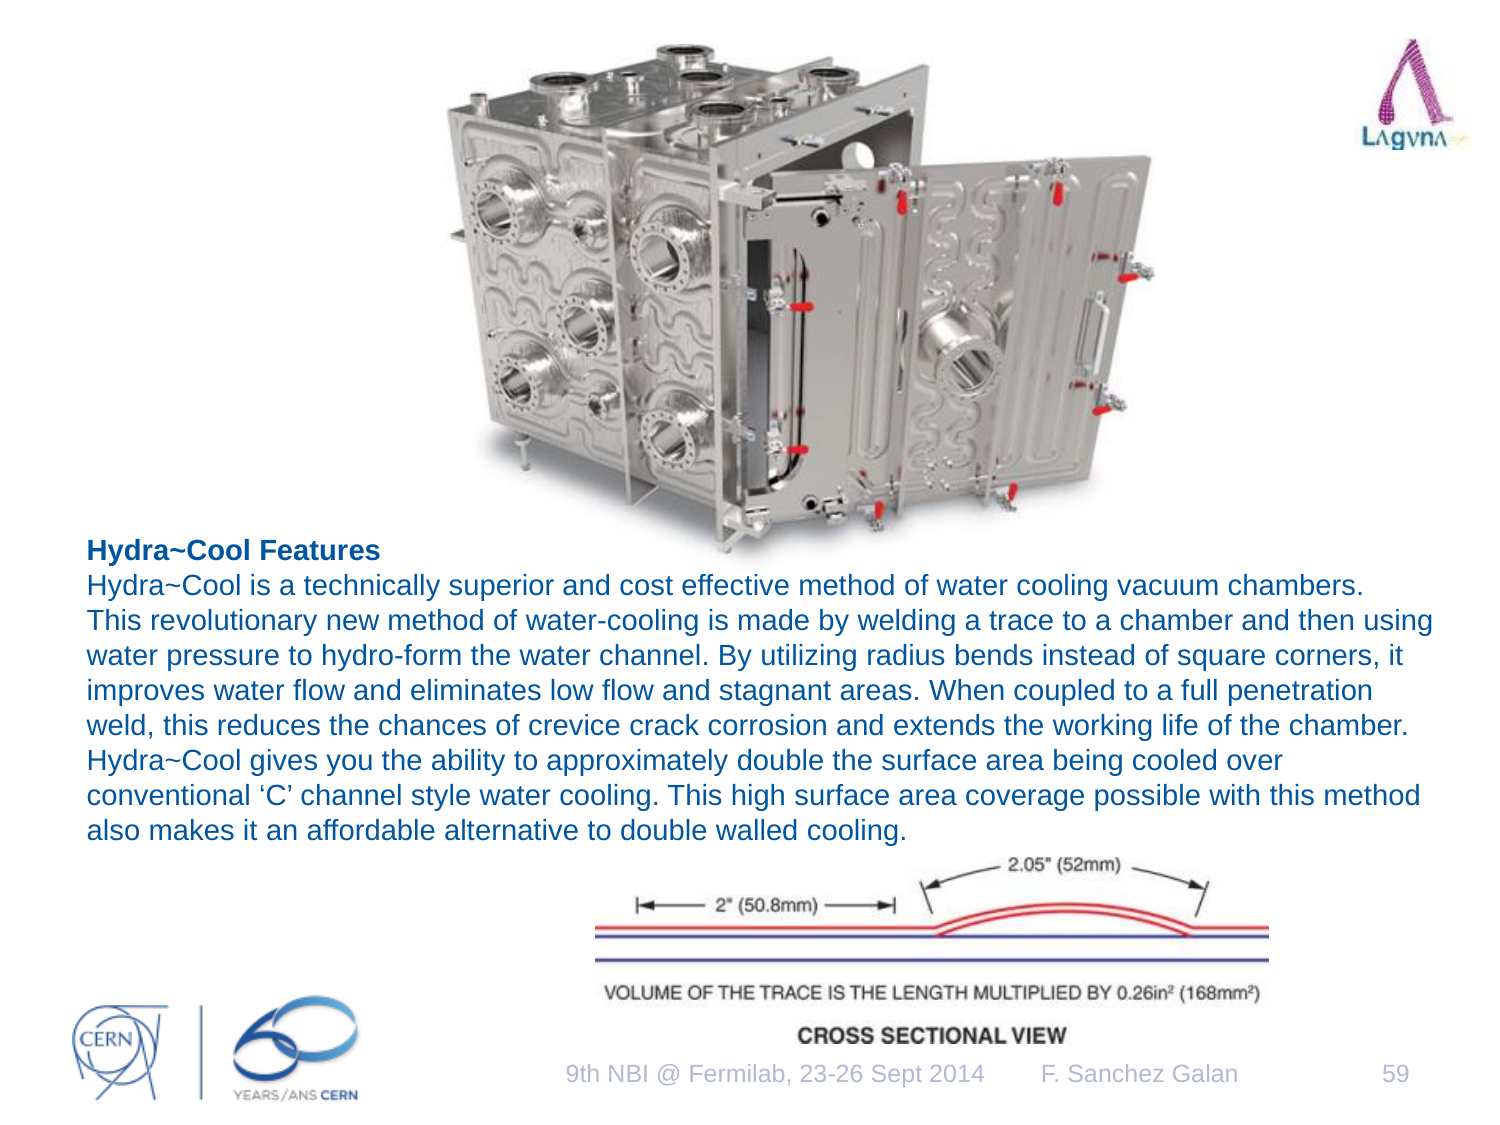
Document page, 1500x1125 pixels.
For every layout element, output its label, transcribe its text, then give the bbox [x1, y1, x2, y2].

picture [595, 856, 1269, 1044]
picture [49, 982, 381, 1125]
text_box Hydra~Cool Features Hydra~Cool is a technically superior and cost effective method of water cooling vacuum chambers. This revolutionary new method of water-cooling is made by welding a trace to a chamber and then using water pressure to hydro-form the water channel. By utilizing radius bends instead of square corners, it improves water flow and eliminates low flow and stagnant areas. When coupled to a full penetration weld, this reduces the chances of crevice crack corrosion and extends the working life of the chamber. Hydra~Cool gives you the ability to approximately double the surface area being cooled over conventional ‘C’ channel style water cooling. This high surface area coverage possible with this method also makes it an affordable alternative to double walled cooling. [71, 523, 1453, 854]
footer 9th NBI @ Fermilab, 23-26 Sept 2014 F. Sanchez Galan [480, 1042, 1326, 1103]
picture [446, 44, 1156, 573]
picture [1355, 37, 1472, 150]
slide_number 59 [1342, 1042, 1425, 1103]
